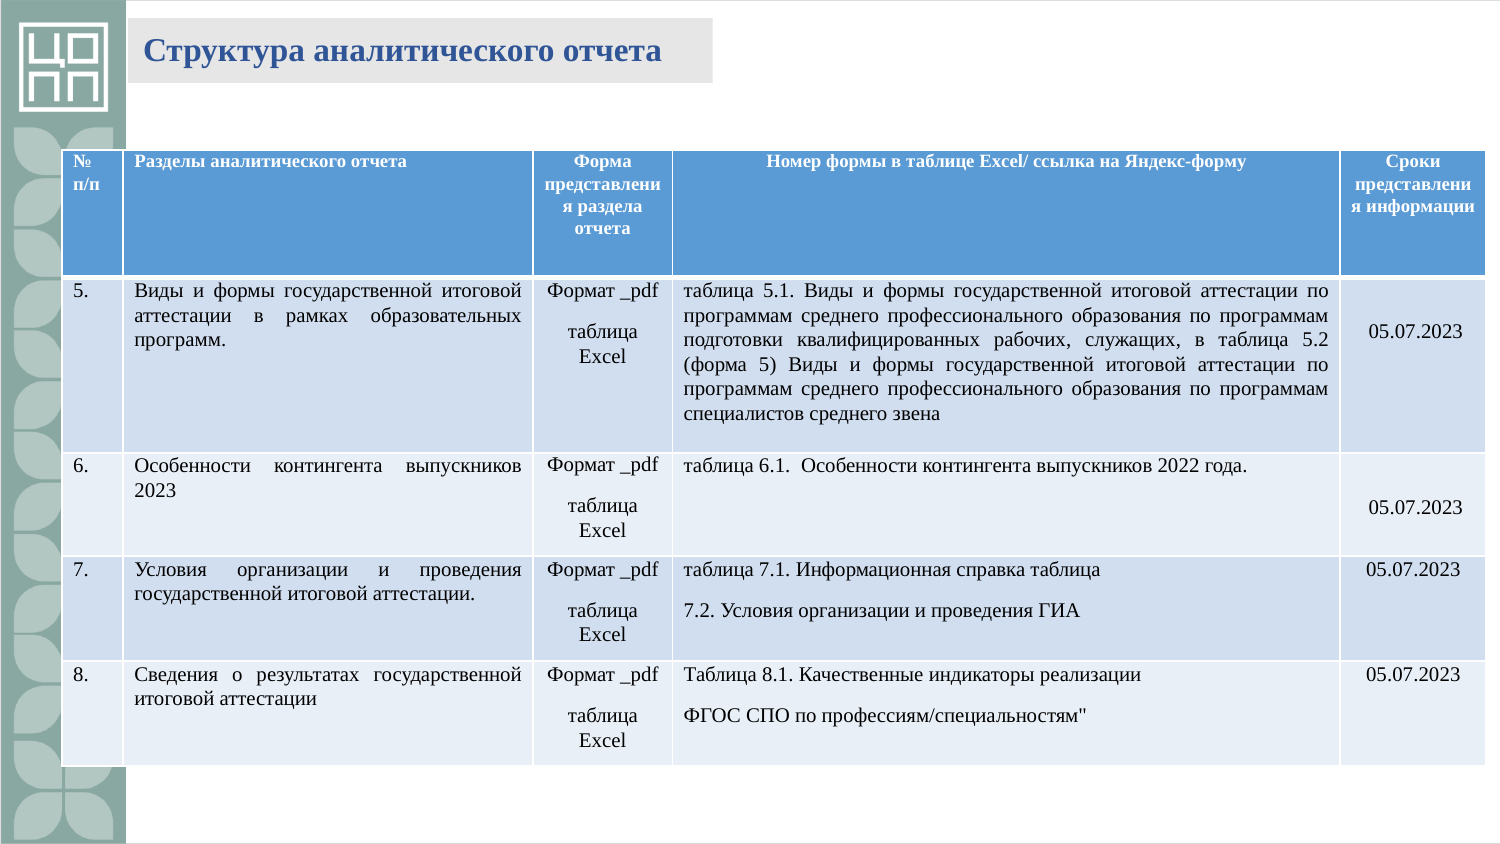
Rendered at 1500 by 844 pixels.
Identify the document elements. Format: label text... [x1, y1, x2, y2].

table_header Форма представления раздела отчета [534, 151, 672, 275]
table_header Сроки представления информации [1341, 151, 1485, 275]
table_cell 05.07.2023 [1341, 454, 1485, 555]
title Структура аналитического отчета [128, 18, 713, 83]
table_cell Сведения о результатах государственной итоговой аттестации [124, 662, 532, 765]
table_cell Условия организации и проведения государственной итоговой аттестации. [124, 557, 532, 660]
table_cell 5. [63, 280, 122, 452]
table_cell 05.07.2023 [1341, 557, 1485, 660]
picture [0, 0, 1500, 844]
table_cell Таблица 8.1. Качественные индикаторы реализации ФГОС СПО по профессиям/специальностям" [673, 662, 1339, 765]
table_cell Формат _pdf таблица Excel [534, 280, 672, 452]
table_cell таблица 5.1. Виды и формы государственной итоговой аттестации по программам среднего профессионального образования по программам подготовки квалифицированных рабочих, служащих, в таблица 5.2 (форма 5) Виды и формы государственной итоговой аттестации по программам среднего профессионального образования по программам специалистов среднего звена [673, 280, 1339, 452]
table_cell таблица 6.1. Особенности контингента выпускников 2022 года. [673, 454, 1339, 555]
table_header № п/п [63, 151, 122, 275]
table_cell 05.07.2023 [1341, 280, 1485, 452]
table_cell 05.07.2023 [1341, 662, 1485, 765]
table_cell 8. [63, 662, 122, 765]
table_cell Формат _pdf таблица Excel [534, 454, 672, 555]
table_cell 6. [63, 454, 122, 555]
table_cell таблица 7.1. Информационная справка таблица 7.2. Условия организации и проведения ГИА [673, 557, 1339, 660]
table_cell Виды и формы государственной итоговой аттестации в рамках образовательных программ. [124, 280, 532, 452]
table_cell Формат _pdf таблица Excel [534, 662, 672, 765]
table_header Разделы аналитического отчета [124, 151, 532, 275]
table_cell Особенности контингента выпускников 2023 [124, 454, 532, 555]
table_cell 7. [63, 557, 122, 660]
table_header Номер формы в таблице Excel/ ссылка на Яндекс-форму [673, 151, 1339, 275]
table_cell Формат _pdf таблица Excel [534, 557, 672, 660]
